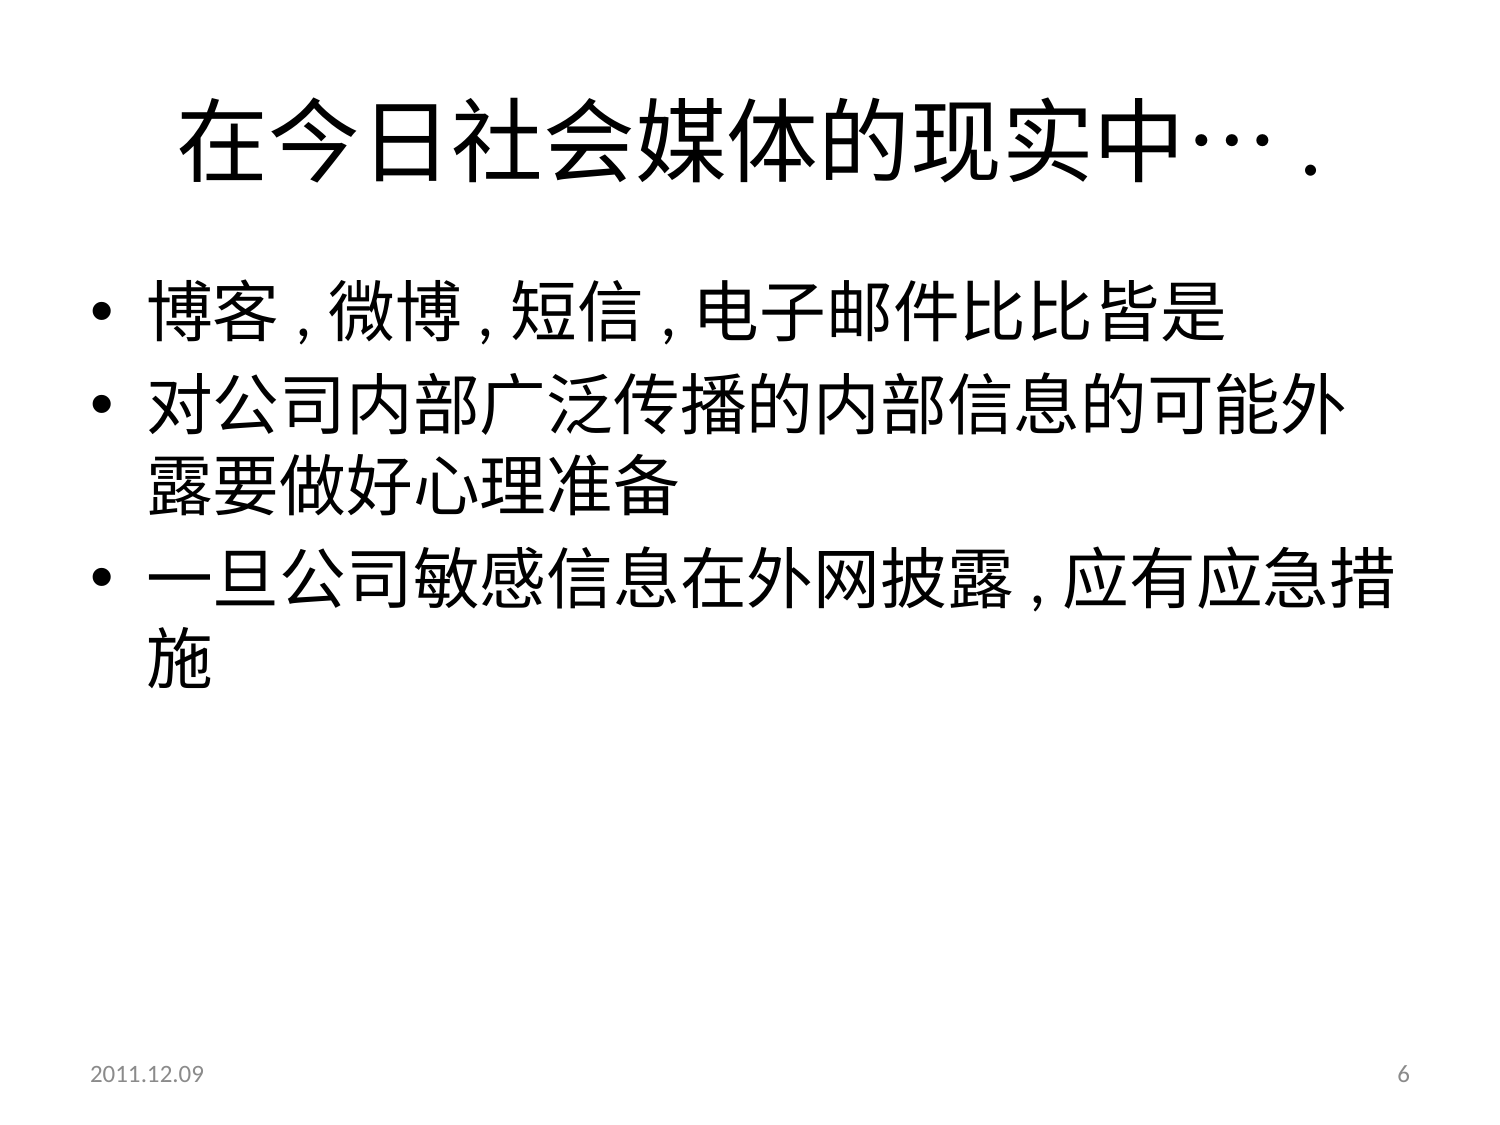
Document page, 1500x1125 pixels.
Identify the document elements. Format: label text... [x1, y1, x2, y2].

slide_number 6 [1074, 1042, 1425, 1103]
list 博客,微博,短信,电子邮件比比皆是 对公司内部广泛传播的内部信息的可能外露要做好心理准备 一旦公司敏感信息在外网披露,应有应急措施 [75, 262, 1425, 1005]
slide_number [75, 1042, 425, 1103]
title 在今日社会媒体的现实中…. [75, 45, 1425, 233]
